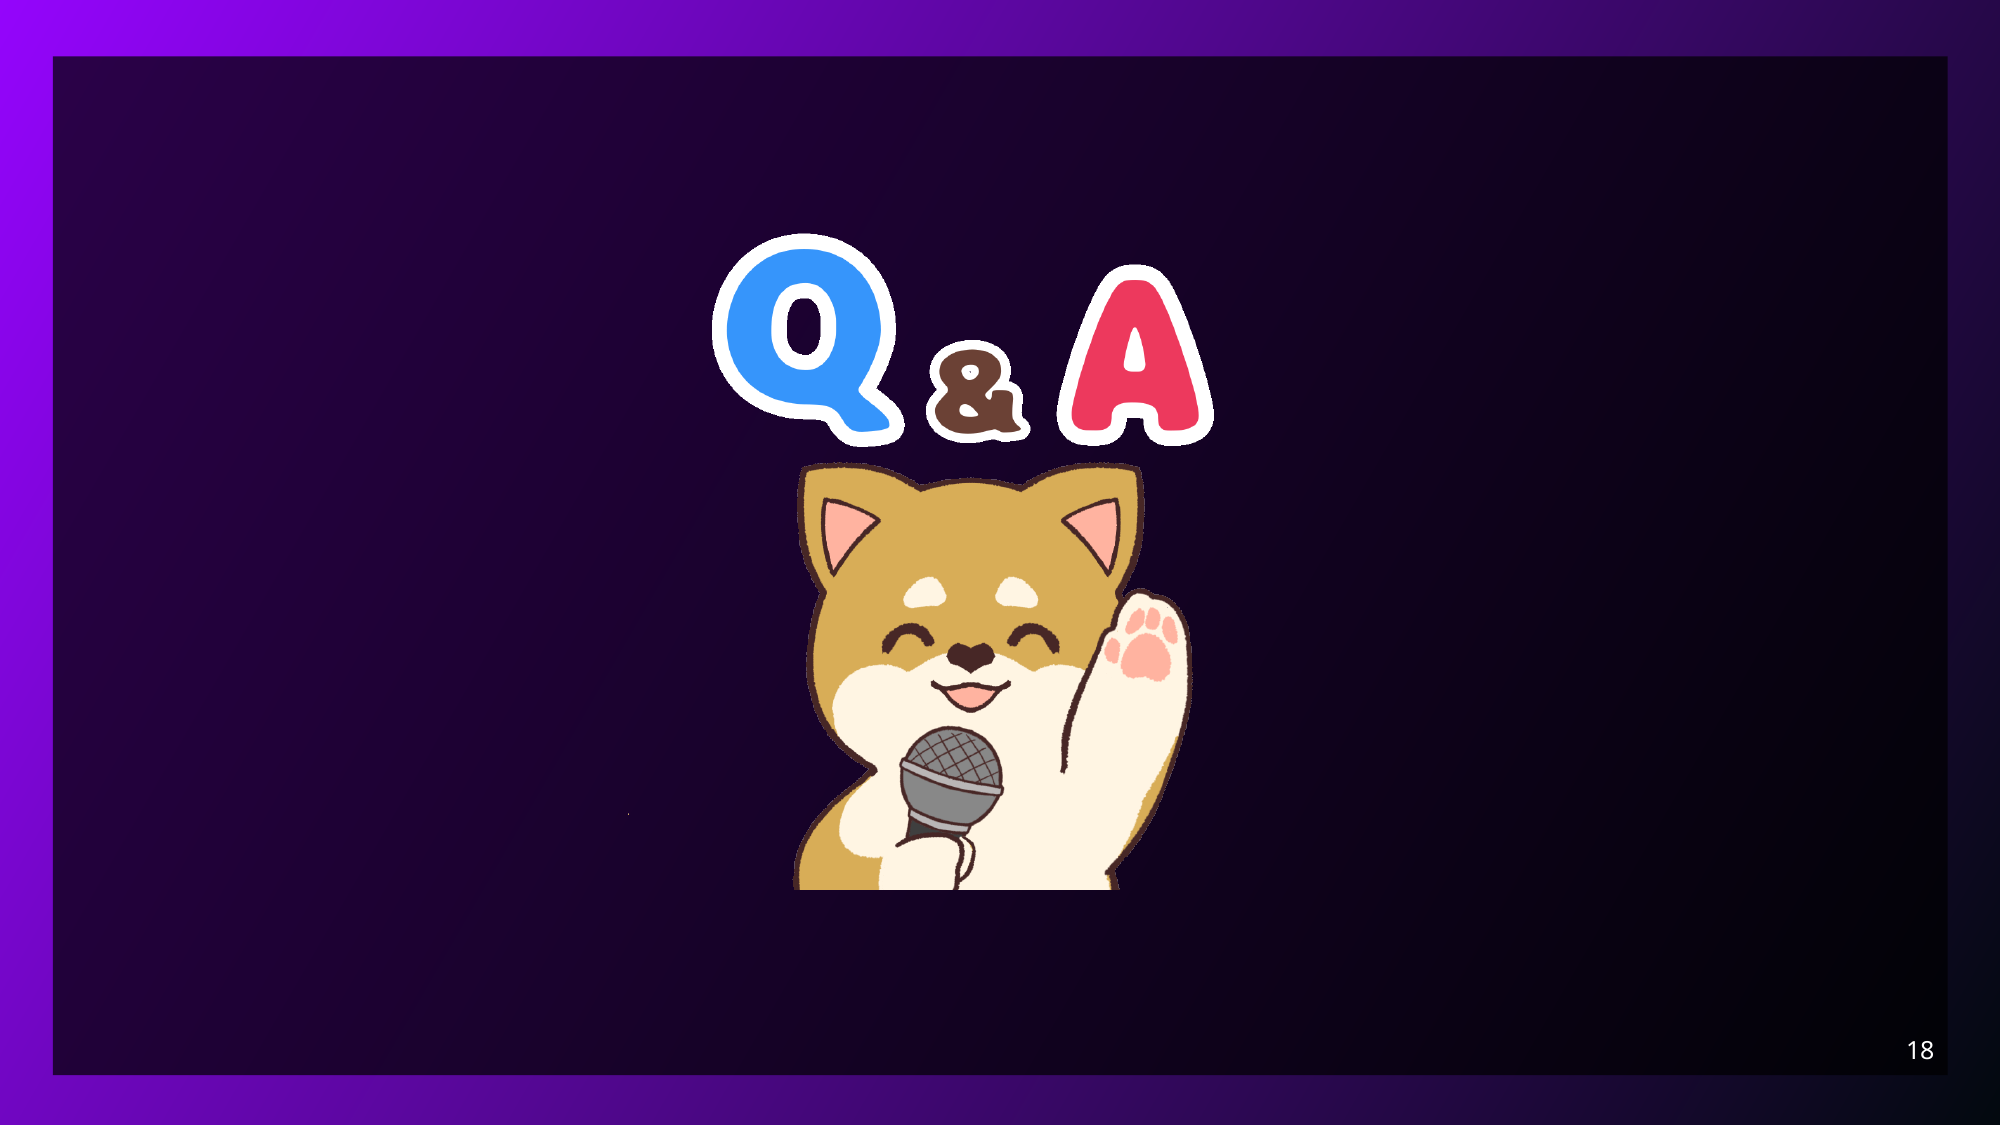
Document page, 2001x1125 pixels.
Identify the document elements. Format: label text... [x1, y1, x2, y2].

slide_number 18 [1499, 1021, 1950, 1082]
picture [628, 204, 1313, 890]
